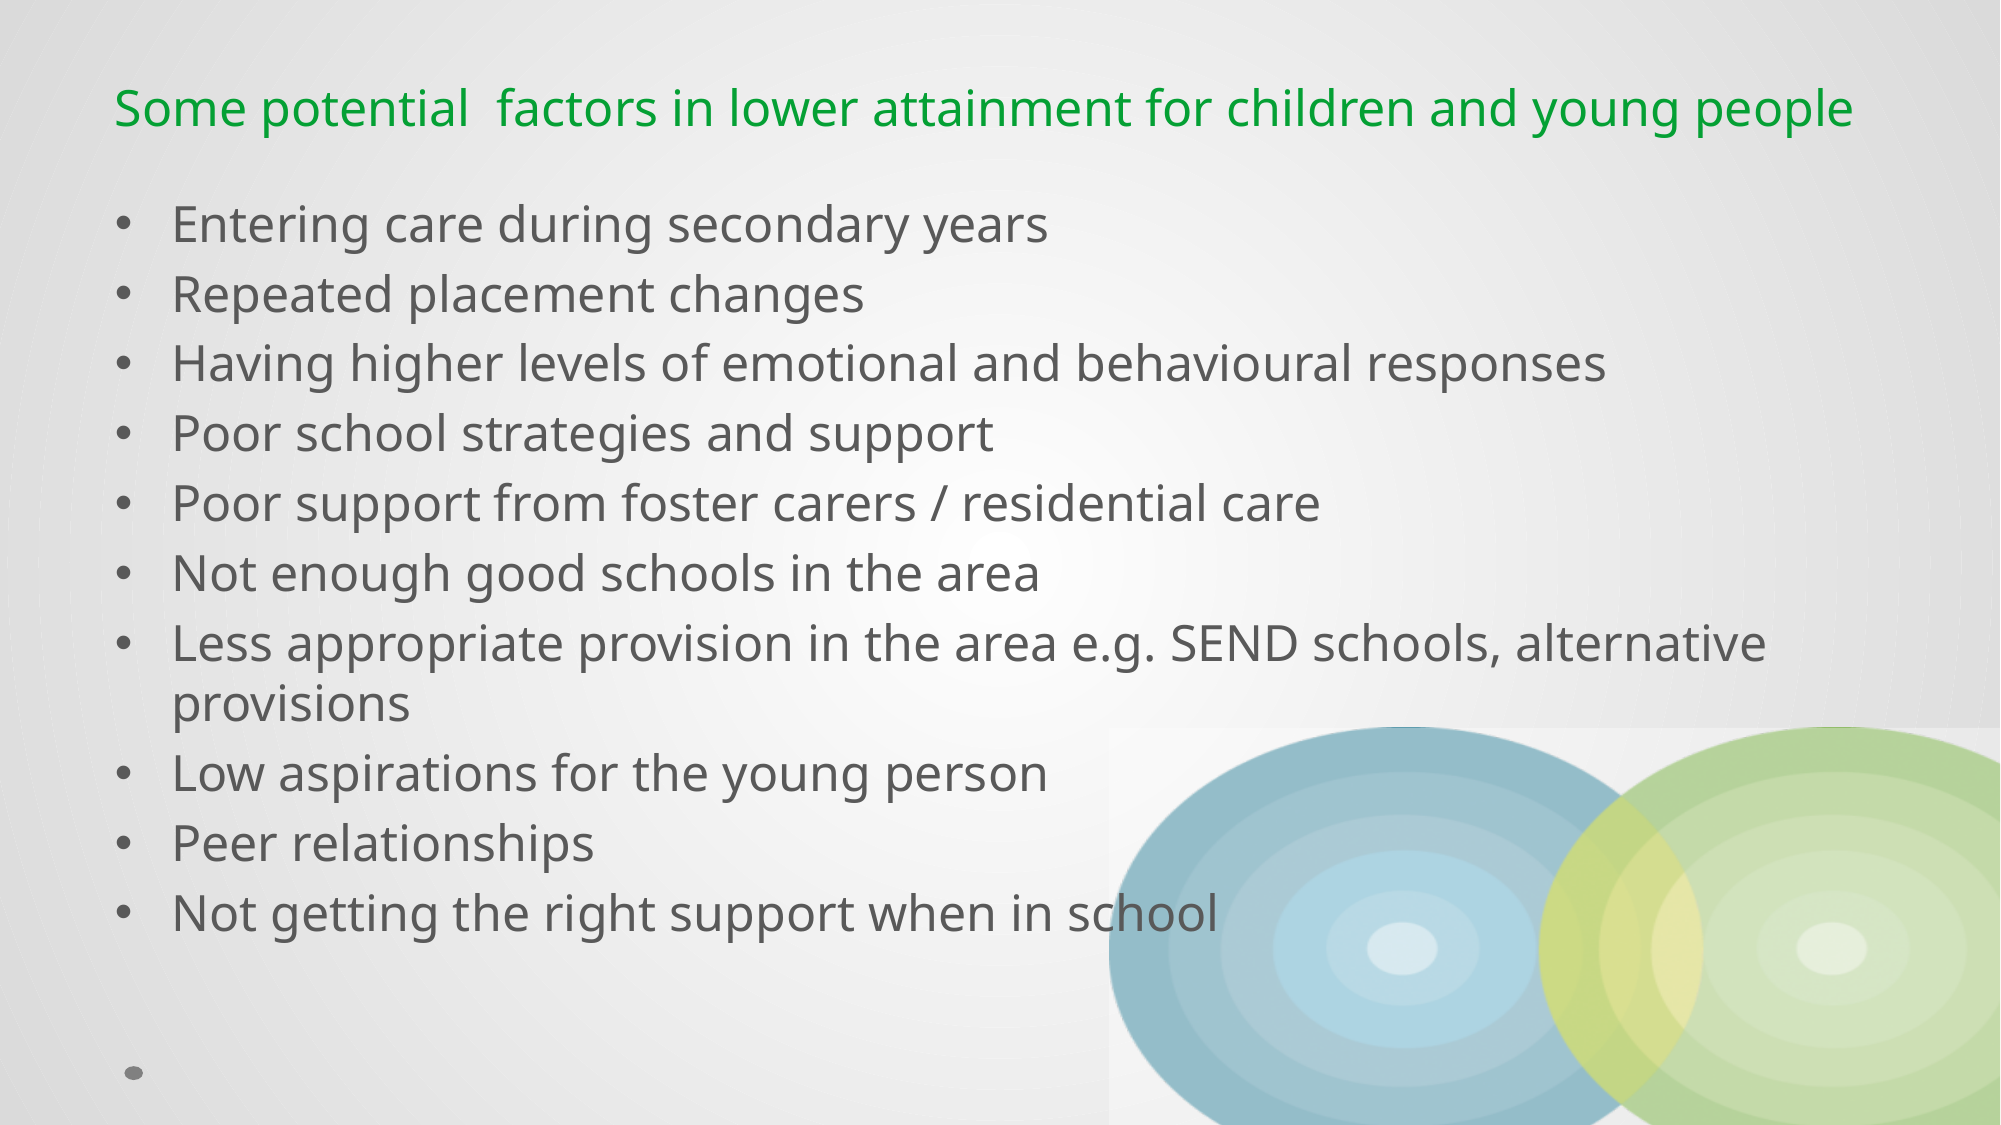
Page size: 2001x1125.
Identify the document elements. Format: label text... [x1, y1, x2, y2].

list Entering care during secondary years Repeated placement changes Having higher levels of emotional and behavioural responses Poor school strategies and support Poor support from foster carers / residential care Not enough good schools in the area Less appropriate provision in the area e.g. SEND schools, alternative provisions Low aspirations for the young person Peer relationships Not getting the right support when in school [99, 184, 1900, 1005]
title Some potential factors in lower attainment for children and young people [99, 35, 1900, 145]
